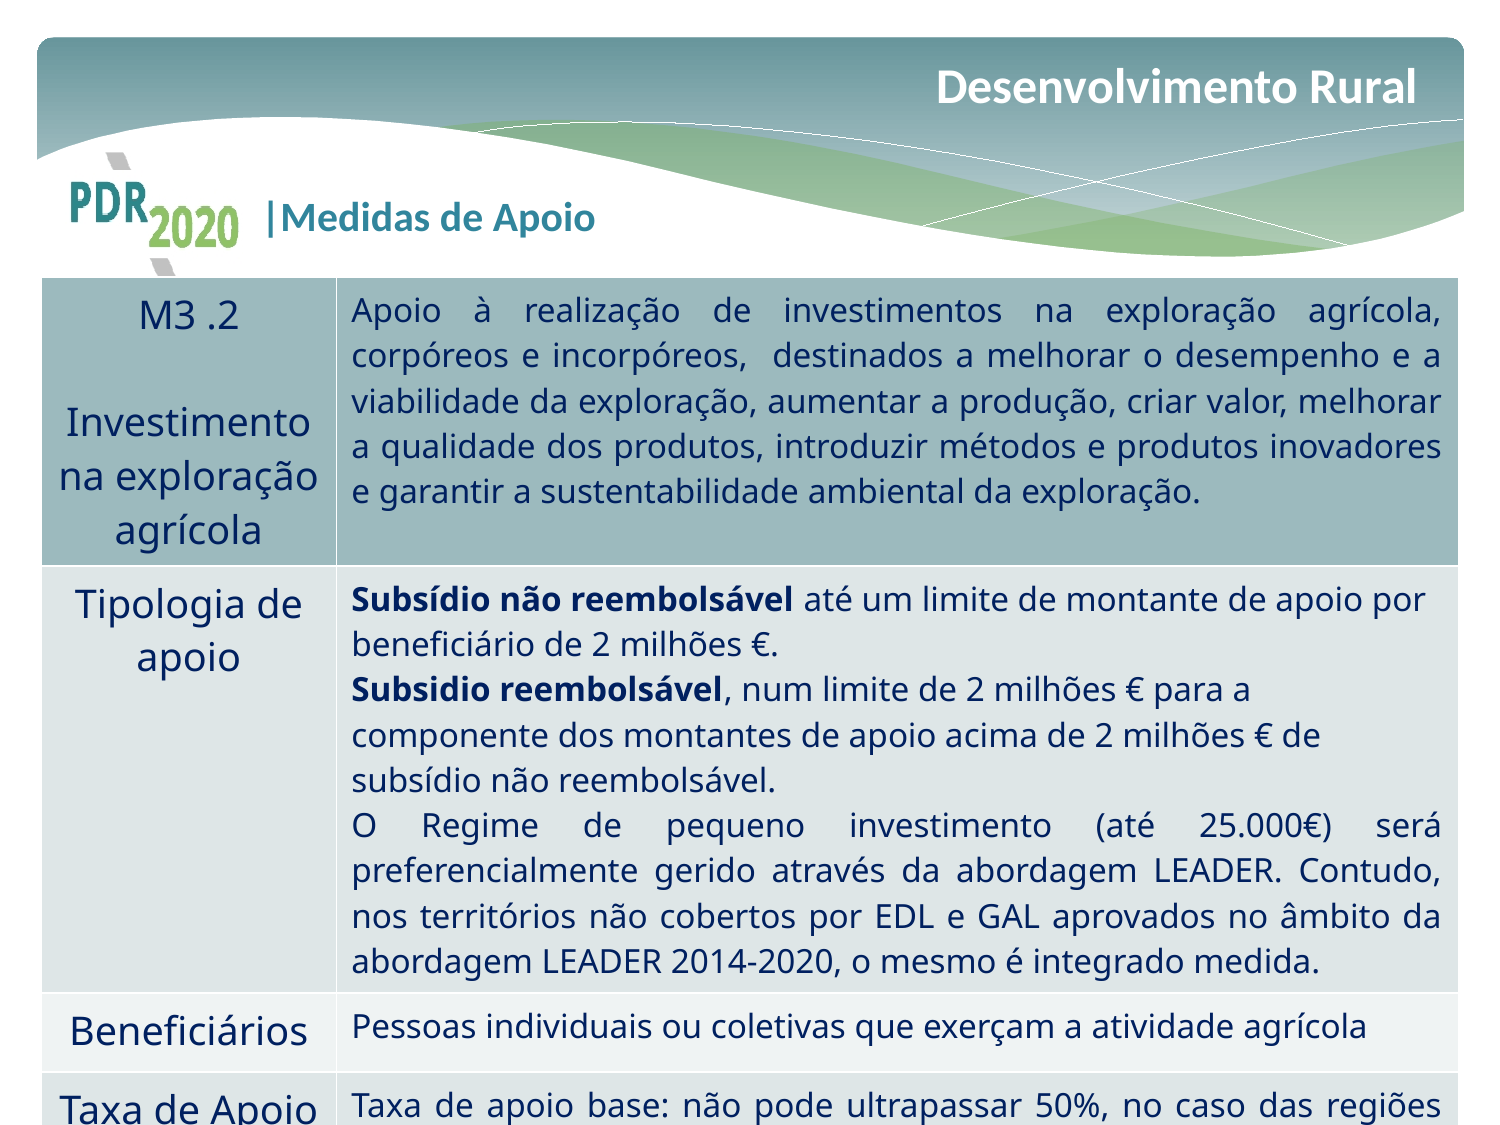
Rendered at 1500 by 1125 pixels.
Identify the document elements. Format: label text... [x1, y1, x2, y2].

table_cell Tipologia de apoio [42, 567, 336, 992]
table_cell Taxa de Apoio [42, 1073, 336, 1125]
picture [62, 152, 243, 278]
table_cell Pessoas individuais ou coletivas que exerçam a atividade agrícola [337, 994, 1458, 1071]
table_cell Subsídio não reembolsável até um limite de montante de apoio por beneficiário de 2 milhões €. Subsidio reembolsável, num limite de 2 milhões € para a componente dos montantes de apoio acima de 2 milhões € de subsídio não reembolsável. O Regime de pequeno investimento (até 25.000€) será preferencialmente gerido através da abordagem LEADER. Contudo, nos territórios não cobertos por EDL e GAL aprovados no âmbito da abordagem LEADER 2014-2020, o mesmo é integrado medida. [337, 567, 1458, 992]
table_header M3 .2 Investimento na exploração agrícola [42, 278, 336, 565]
text_box |Medidas de Apoio [247, 174, 917, 256]
table_header Apoio à realização de investimentos na exploração agrícola, corpóreos e incorpóreos, destinados a melhorar o desempenho e a viabilidade da exploração, aumentar a produção, criar valor, melhorar a qualidade dos produtos, introduzir métodos e produtos inovadores e garantir a sustentabilidade ambiental da exploração. [337, 278, 1458, 565]
table_cell Taxa de apoio base: não pode ultrapassar 50%, no caso das regiões menos desenvolvidas e 40% nas outras regiões, do montante de investimento elegível, calculada tendo como base uma Taxa minima de 30%; [337, 1073, 1458, 1125]
table_cell Beneficiários [42, 994, 336, 1071]
text_box Desenvolvimento Rural [916, 52, 1446, 116]
